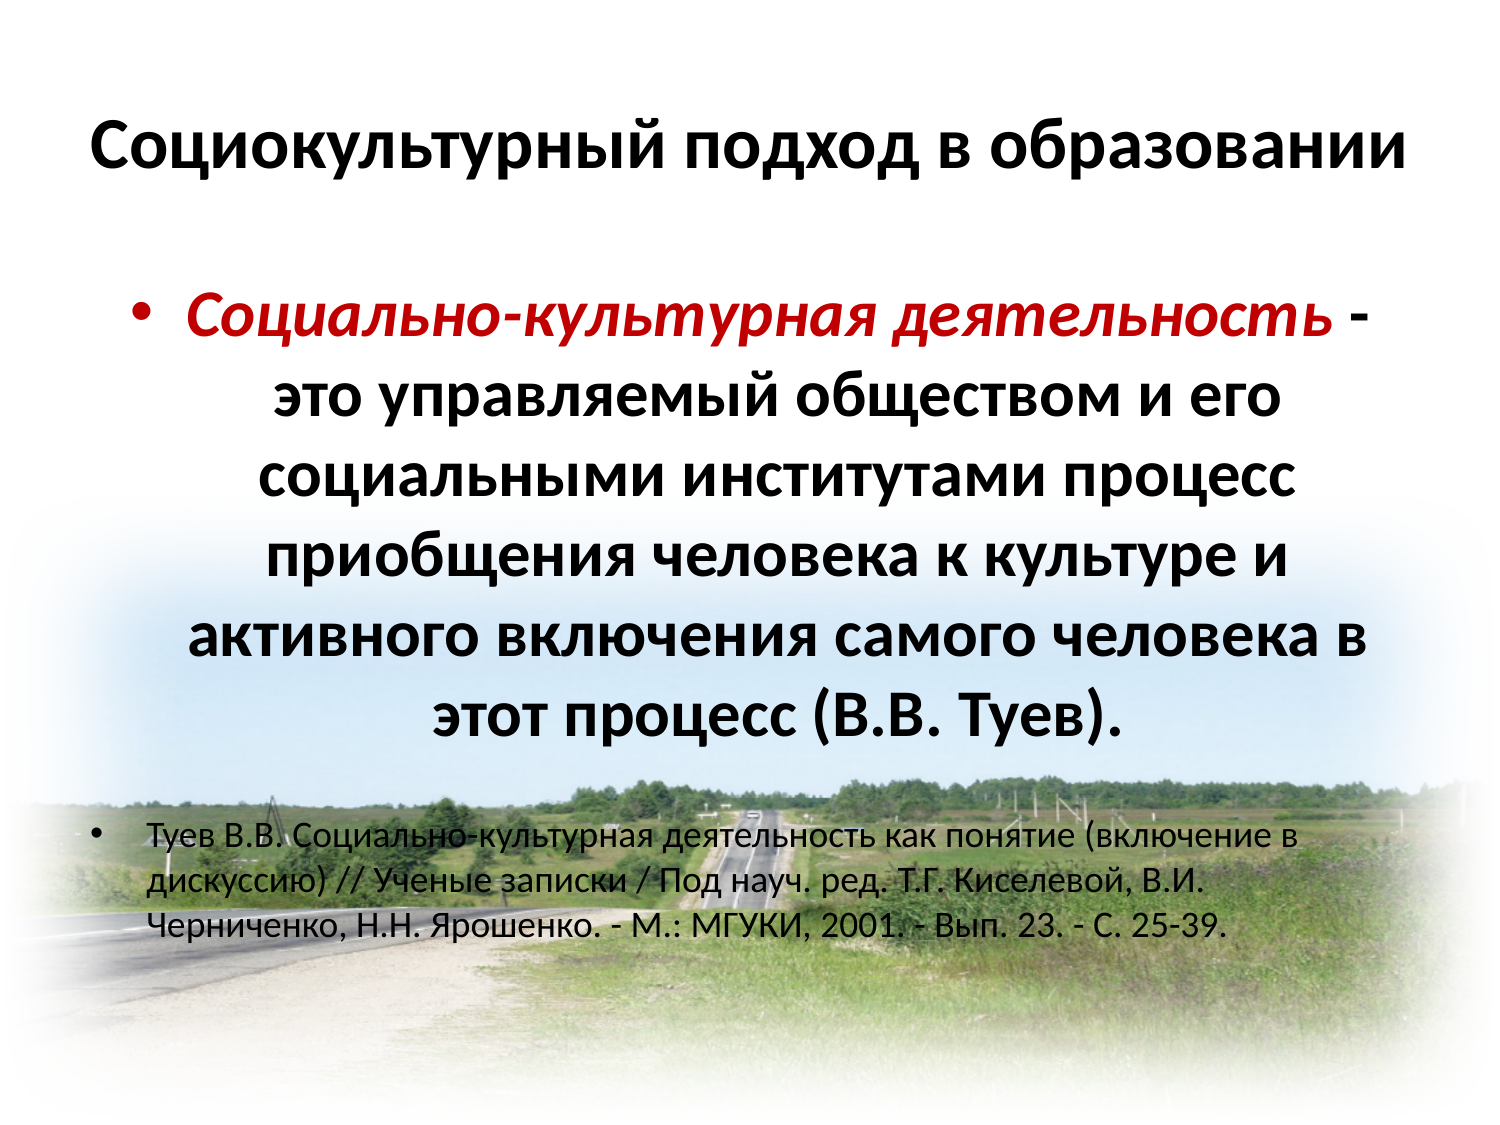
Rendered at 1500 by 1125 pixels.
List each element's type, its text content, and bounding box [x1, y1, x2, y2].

title Социокультурный подход в образовании [75, 45, 1425, 233]
picture [0, 489, 1499, 1125]
list Социально-культурная деятельность - это управляемый обществом и его социальными институтами процесс приобщения человека к культуре и активного включения самого человека в этот процесс (В.В. Туев). Туев В.В. Социально-культурная деятельность как понятие (включение в дискуссию) // Ученые записки / Под науч. ред. Т.Г. Киселевой, В.И. Черниченко, Н.Н. Ярошенко. - М.: МГУКИ, 2001. - Вып. 23. - С. 25-39. [75, 262, 1425, 488]
